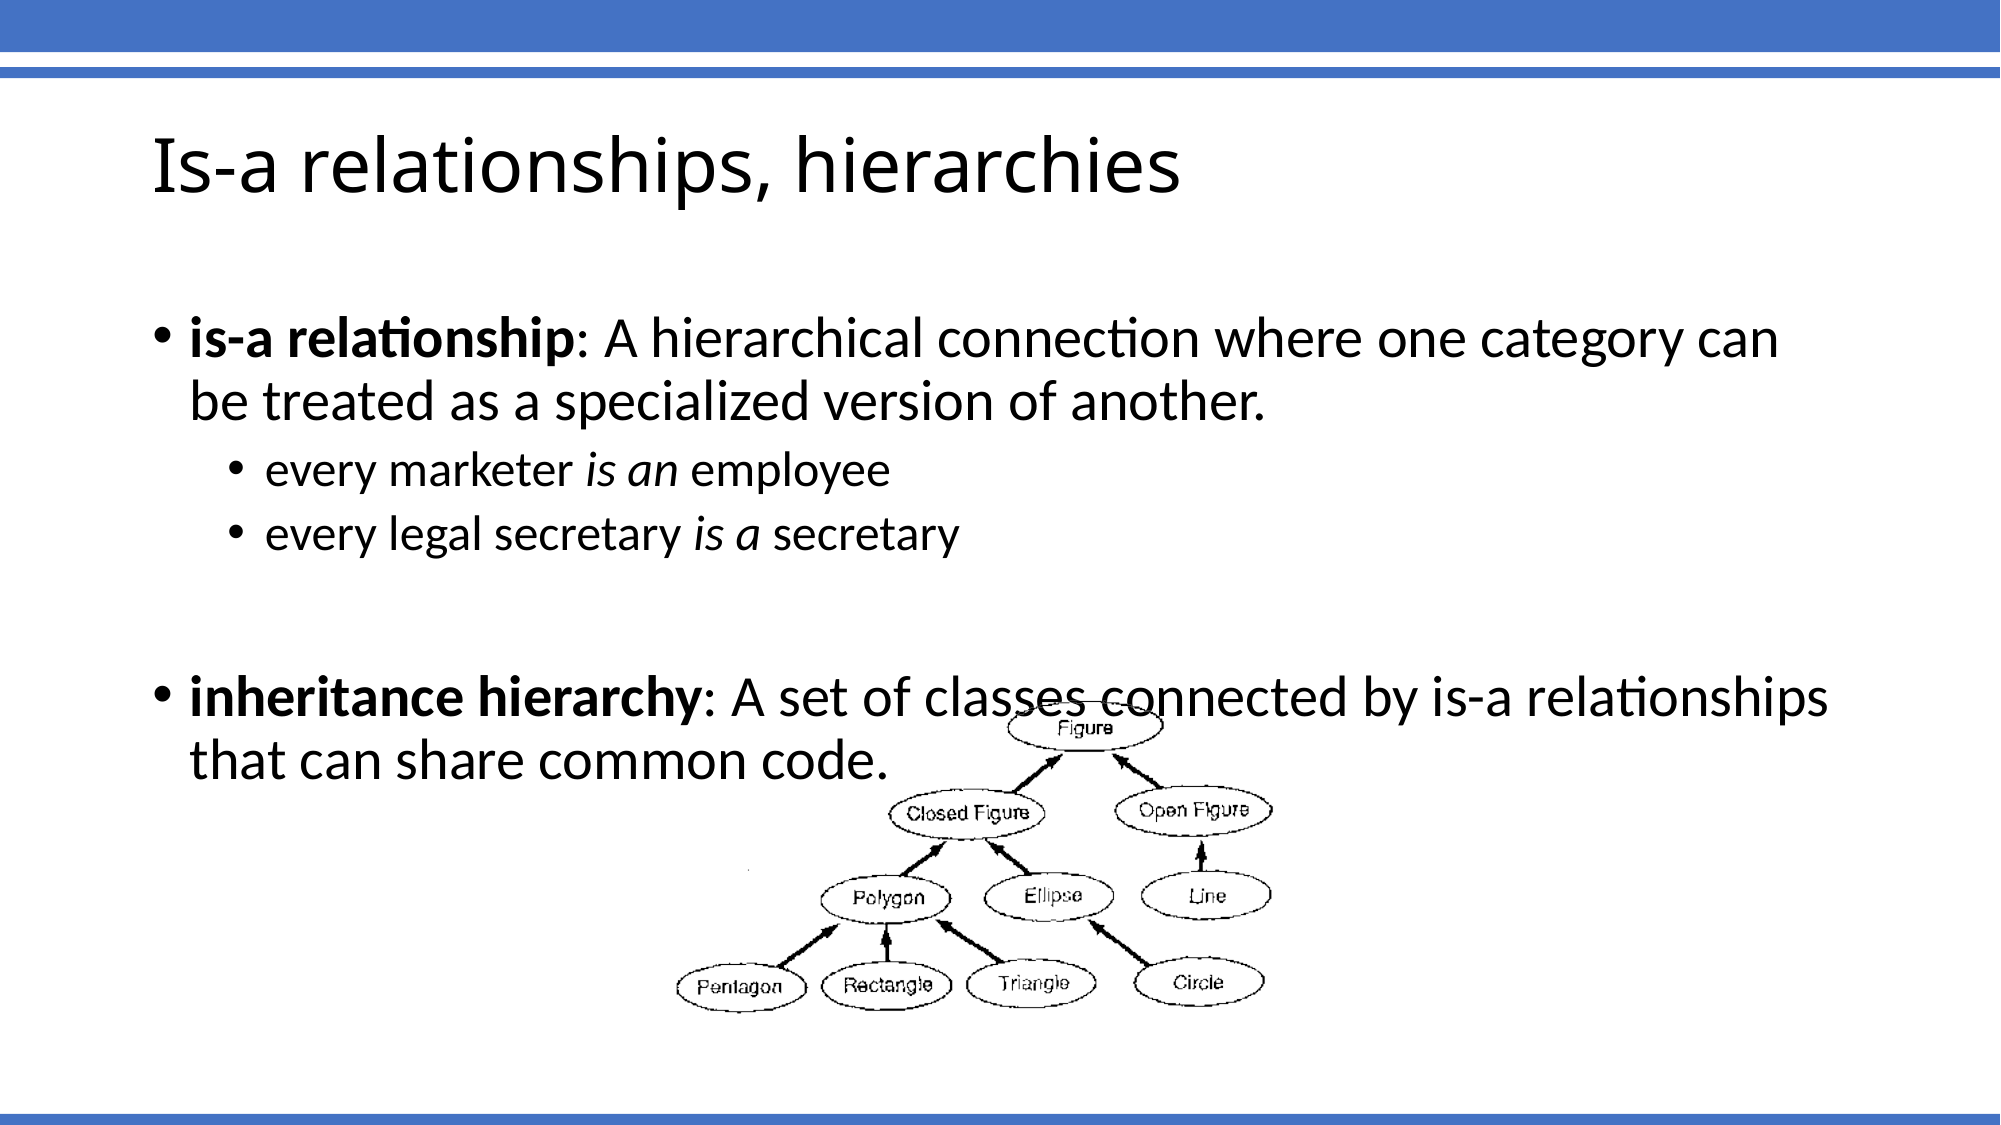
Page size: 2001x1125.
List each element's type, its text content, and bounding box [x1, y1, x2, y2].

list is-a relationship: A hierarchical connection where one category can be treated as a specialized version of another. every marketer is an employee every legal secretary is a secretary inheritance hierarchy: A set of classes connected by is-a relationships that can share common code. [137, 299, 1863, 1014]
title Is-a relationships, hierarchies [137, 59, 1863, 278]
picture [656, 674, 1288, 1025]
